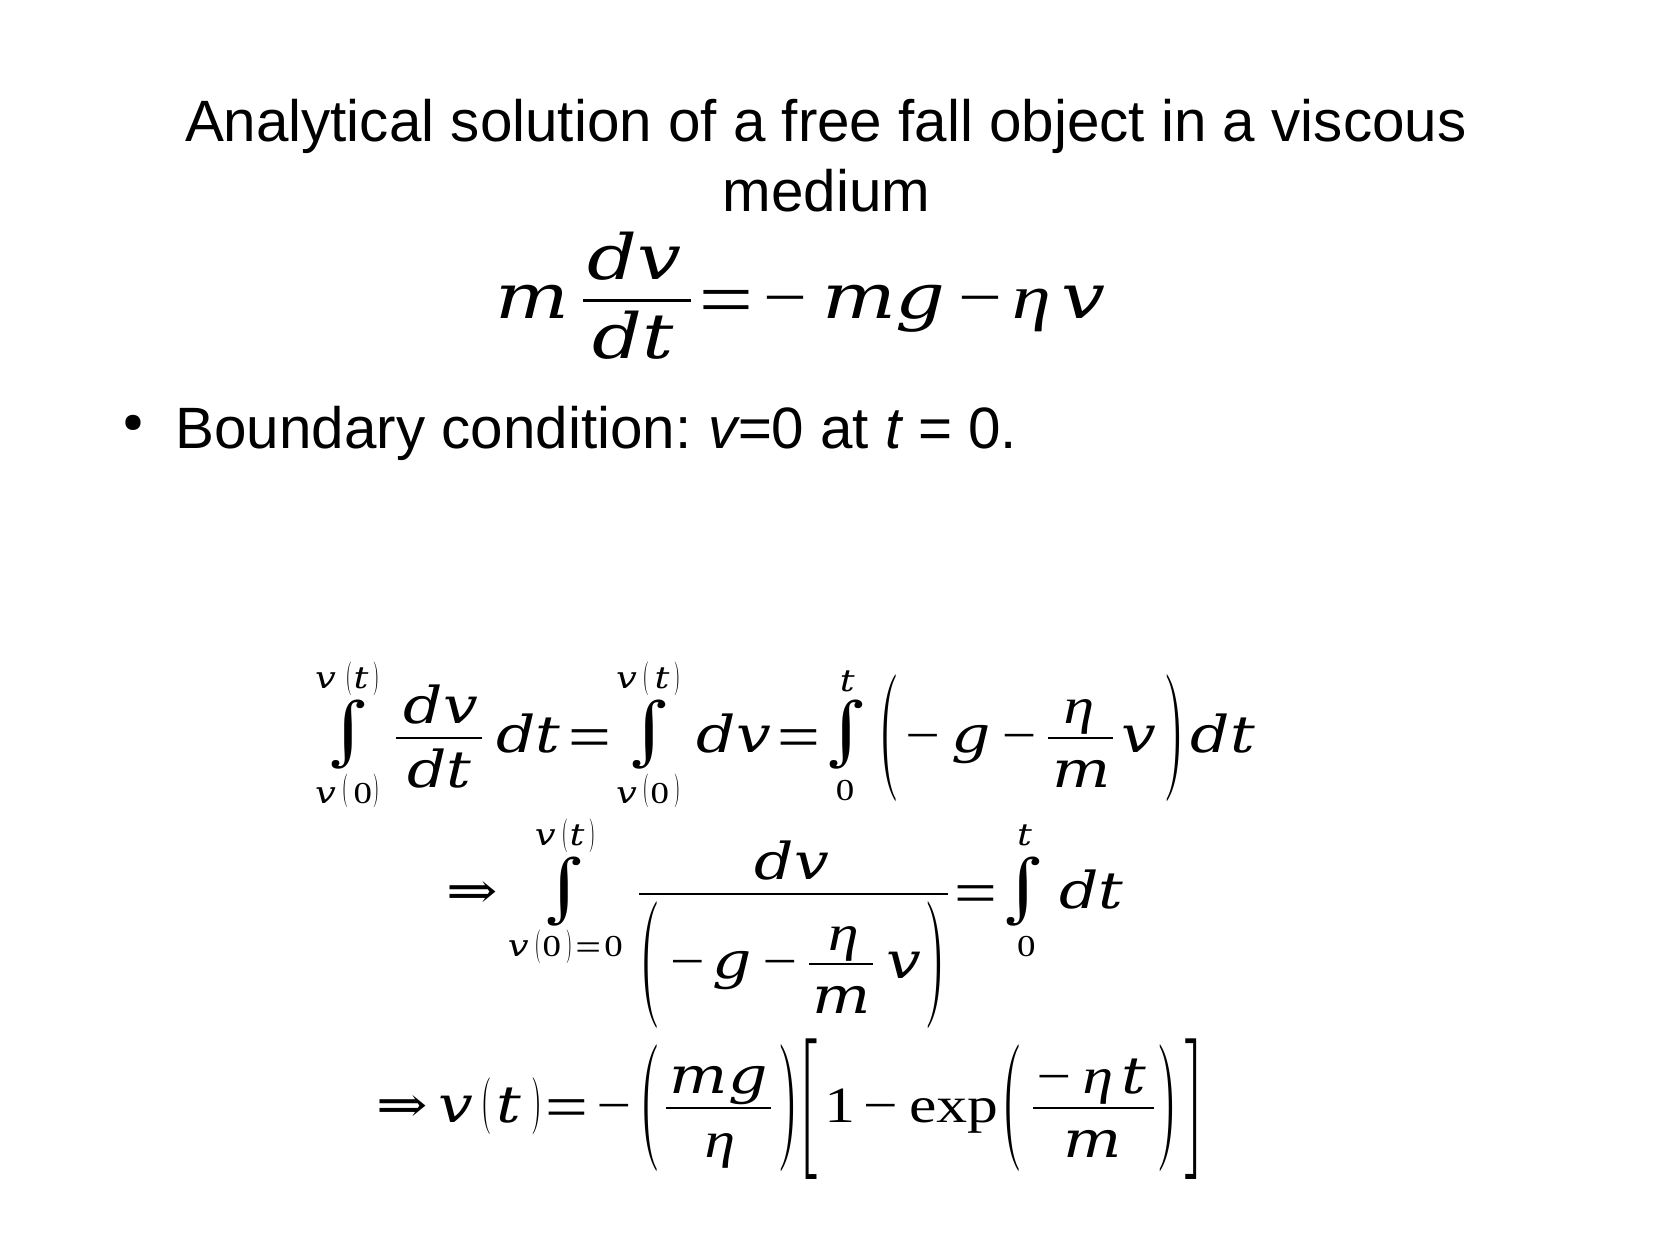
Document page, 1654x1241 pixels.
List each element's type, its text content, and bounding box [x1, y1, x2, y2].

title Analytical solution of a free fall object in a viscous medium [82, 49, 1571, 257]
list Boundary condition: v=0 at t = 0. [105, 290, 1571, 1095]
